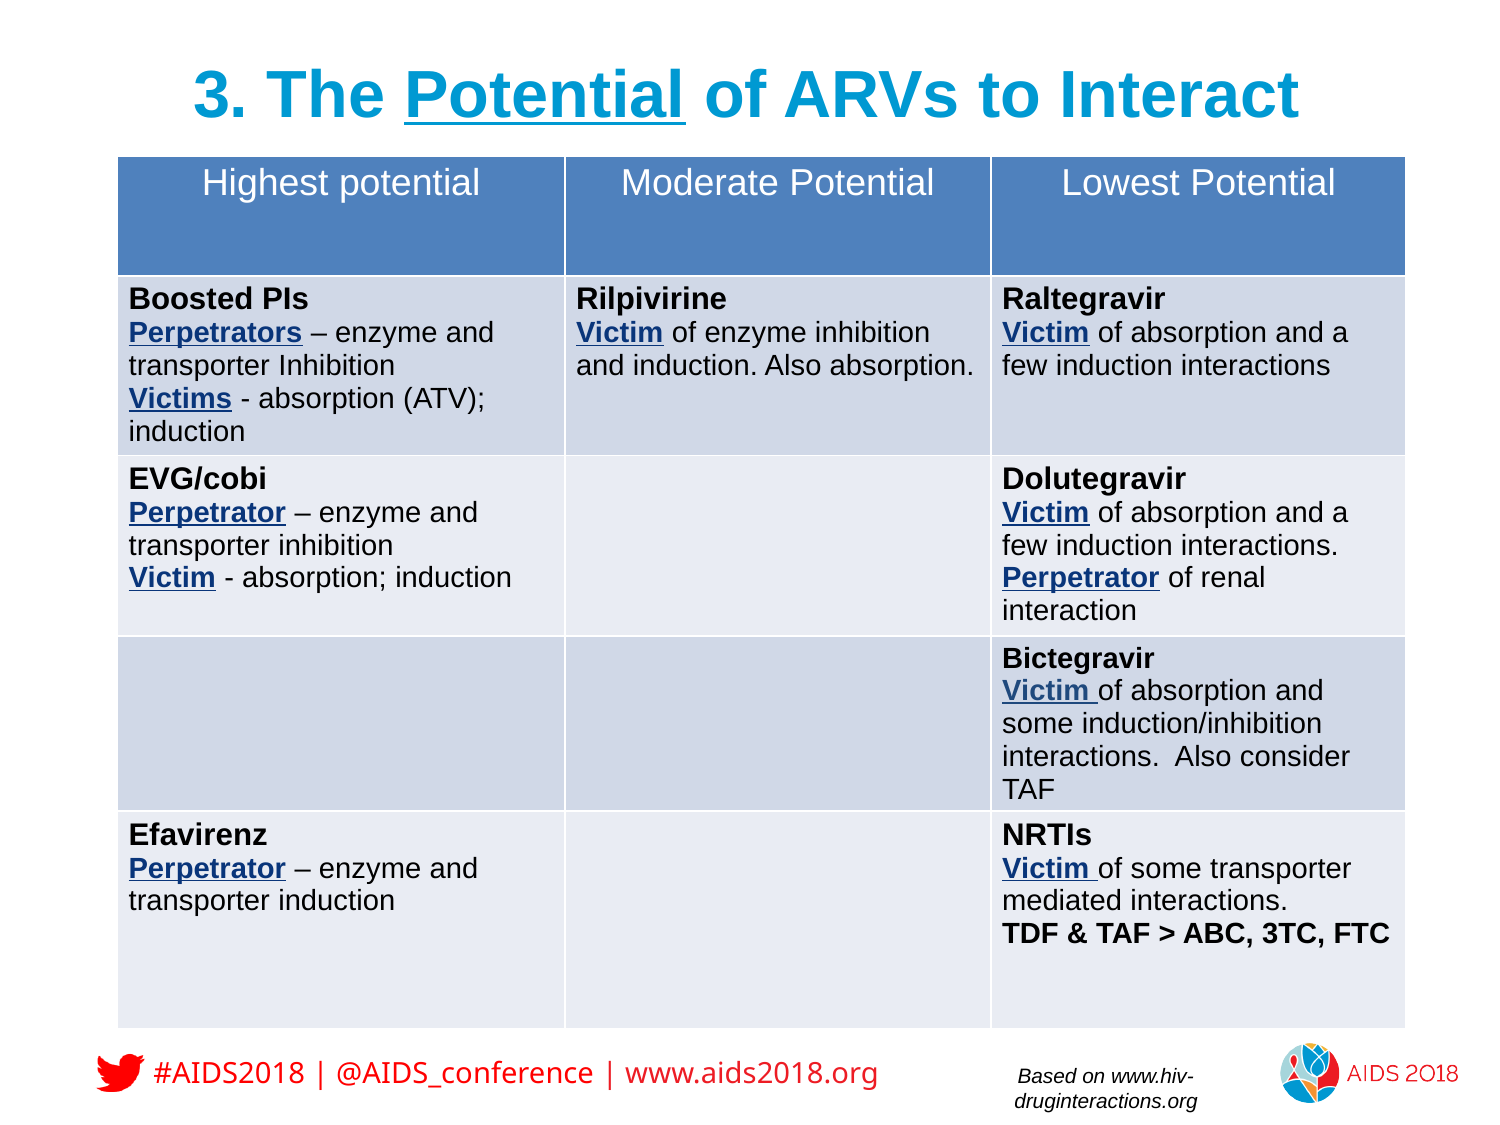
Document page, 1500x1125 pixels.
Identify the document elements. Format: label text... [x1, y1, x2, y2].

table_cell Rilpivirine Victim of enzyme inhibition and induction. Also absorption. [566, 277, 990, 455]
table_cell [566, 456, 990, 635]
table_cell [566, 637, 990, 810]
table_header Highest potential [118, 157, 564, 275]
picture [92, 1045, 148, 1100]
table_cell Efavirenz Perpetrator – enzyme and transporter induction [118, 812, 564, 1028]
table_cell [118, 637, 564, 810]
text_box 3. The Potential of ARVs to Interact [158, 43, 1336, 139]
table_cell Raltegravir Victim of absorption and a few induction interactions [992, 277, 1405, 455]
table_cell [566, 812, 990, 1028]
table_cell EVG/cobi Perpetrator – enzyme and transporter inhibition Victim - absorption; induction [118, 456, 564, 635]
table_cell Dolutegravir Victim of absorption and a few induction interactions. Perpetrator of renal interaction [992, 456, 1405, 635]
table_cell Boosted PIs Perpetrators – enzyme and transporter Inhibition Victims - absorption (ATV); induction [118, 277, 564, 455]
text_box Based on www.hiv-druginteractions.org [913, 1055, 1299, 1120]
table_cell Bictegravir Victim of absorption and some induction/inhibition interactions. Also consider TAF [992, 637, 1405, 810]
picture [1280, 1043, 1458, 1103]
table_cell NRTIs Victim of some transporter mediated interactions. TDF & TAF > ABC, 3TC, FTC [992, 812, 1405, 1028]
table_header Moderate Potential [566, 157, 990, 275]
table_header Lowest Potential [992, 157, 1405, 275]
